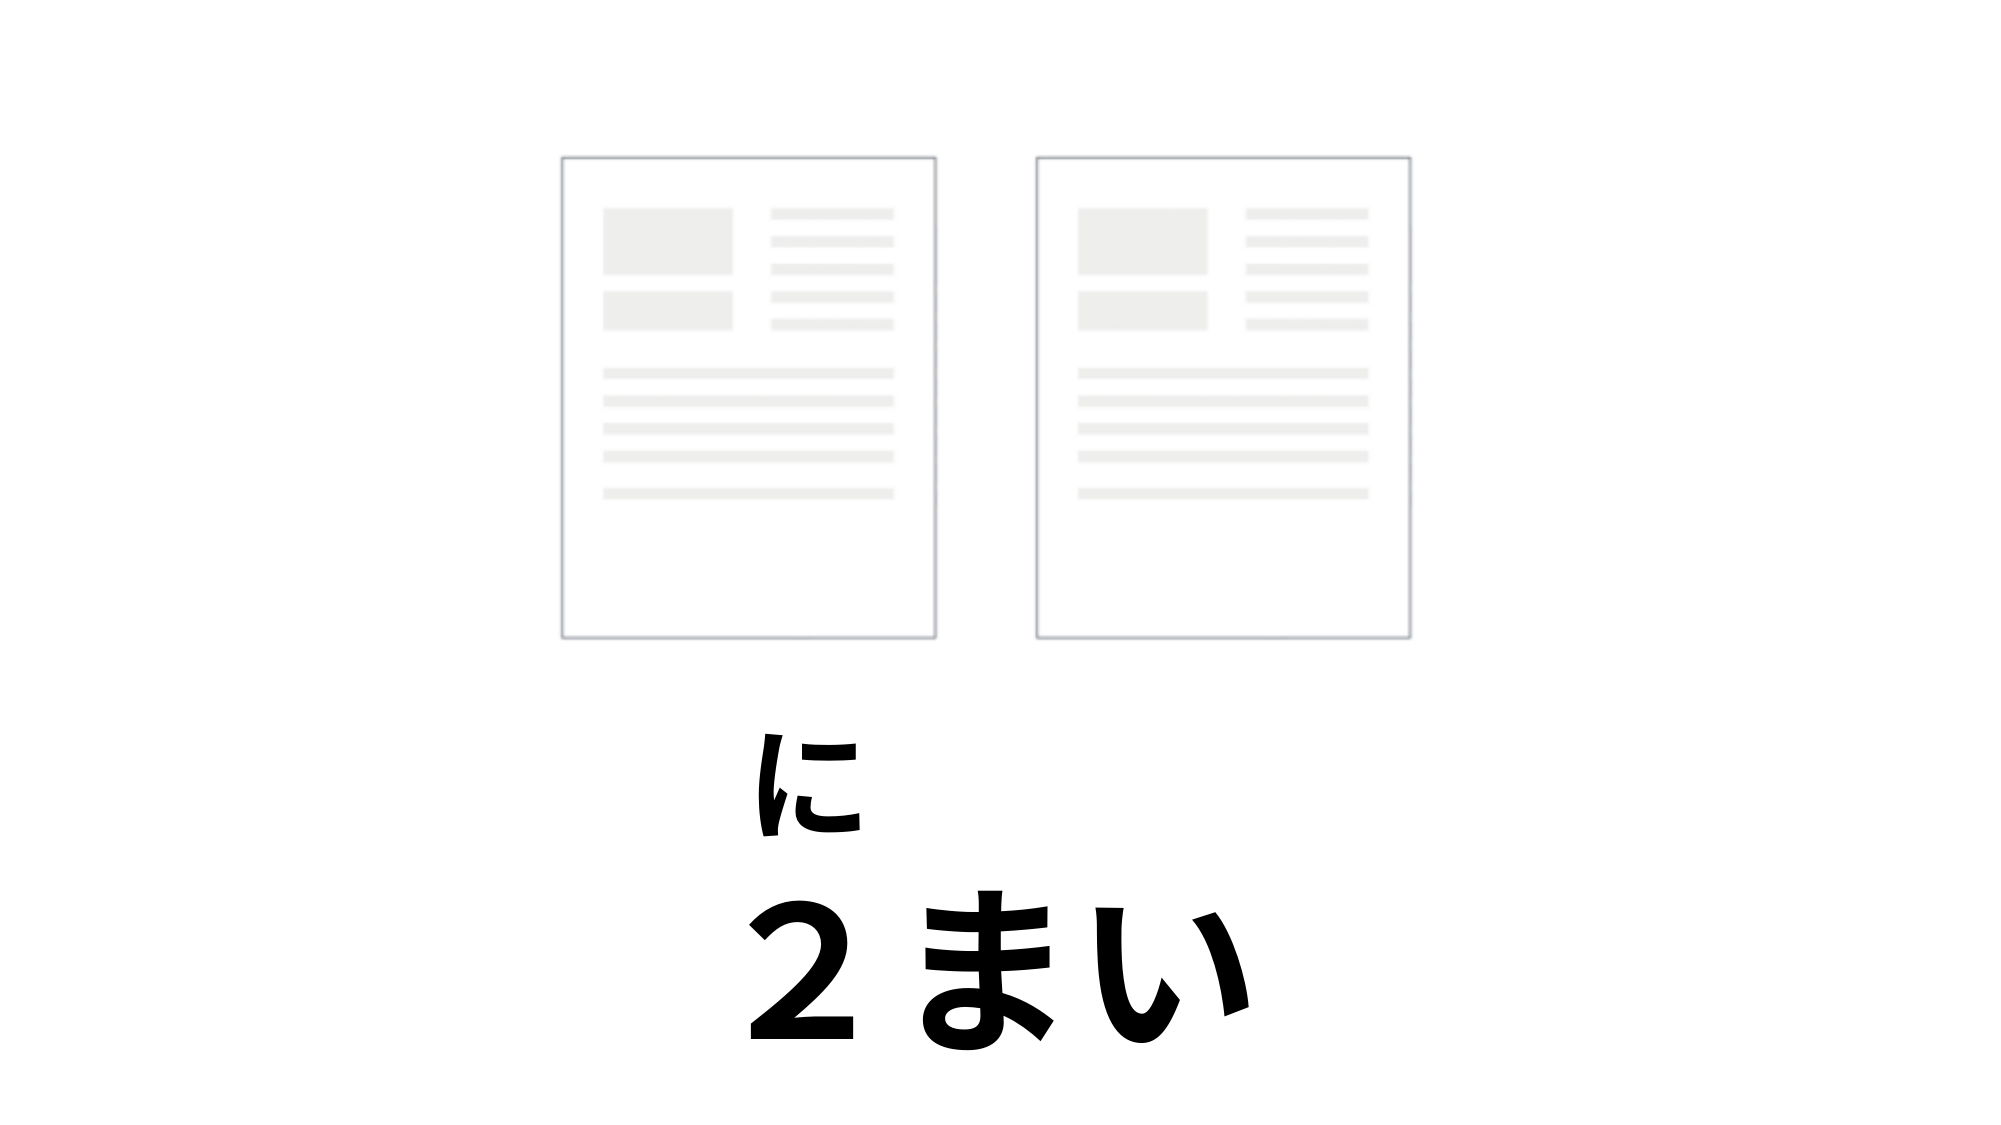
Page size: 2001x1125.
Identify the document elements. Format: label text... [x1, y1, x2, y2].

text_box に ２まい [559, 699, 1412, 1084]
picture [485, 37, 1515, 678]
